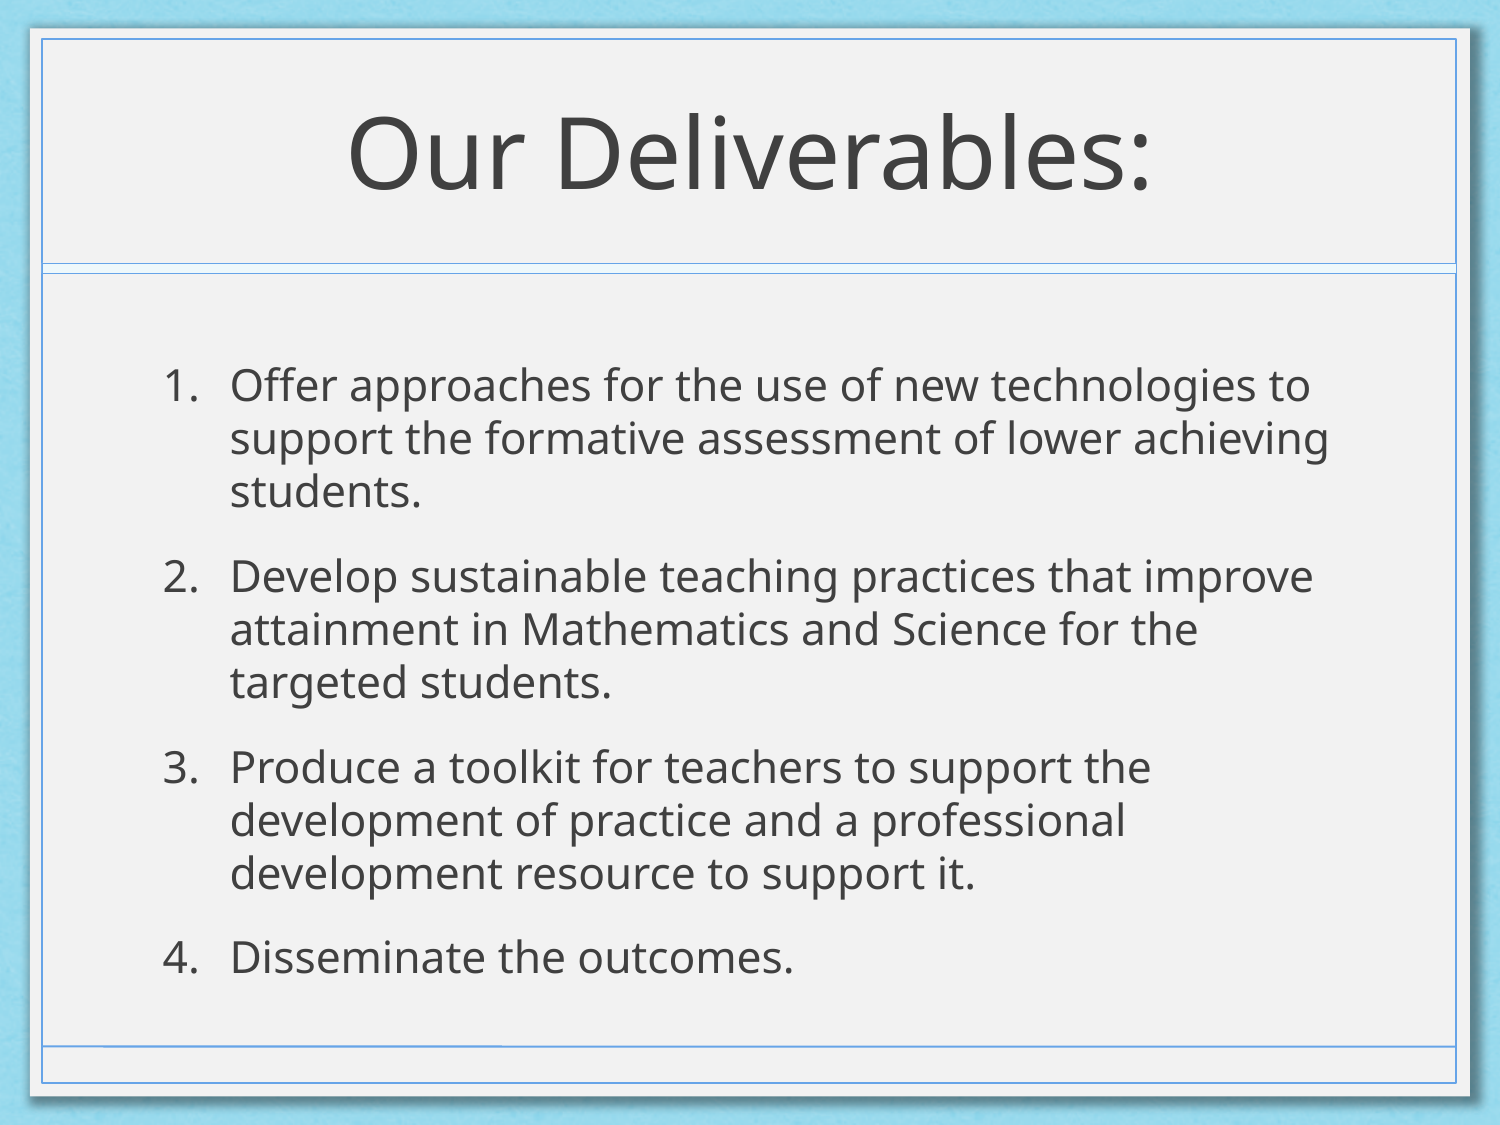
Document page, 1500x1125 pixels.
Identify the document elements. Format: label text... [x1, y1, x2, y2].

list Offer approaches for the use of new technologies to support the formative assessment of lower achieving students. Develop sustainable teaching practices that improve attainment in Mathematics and Science for the targeted students. Produce a toolkit for teachers to support the development of practice and a professional development resource to support it. Disseminate the outcomes. [147, 350, 1353, 995]
title Our Deliverables: [147, 40, 1353, 260]
